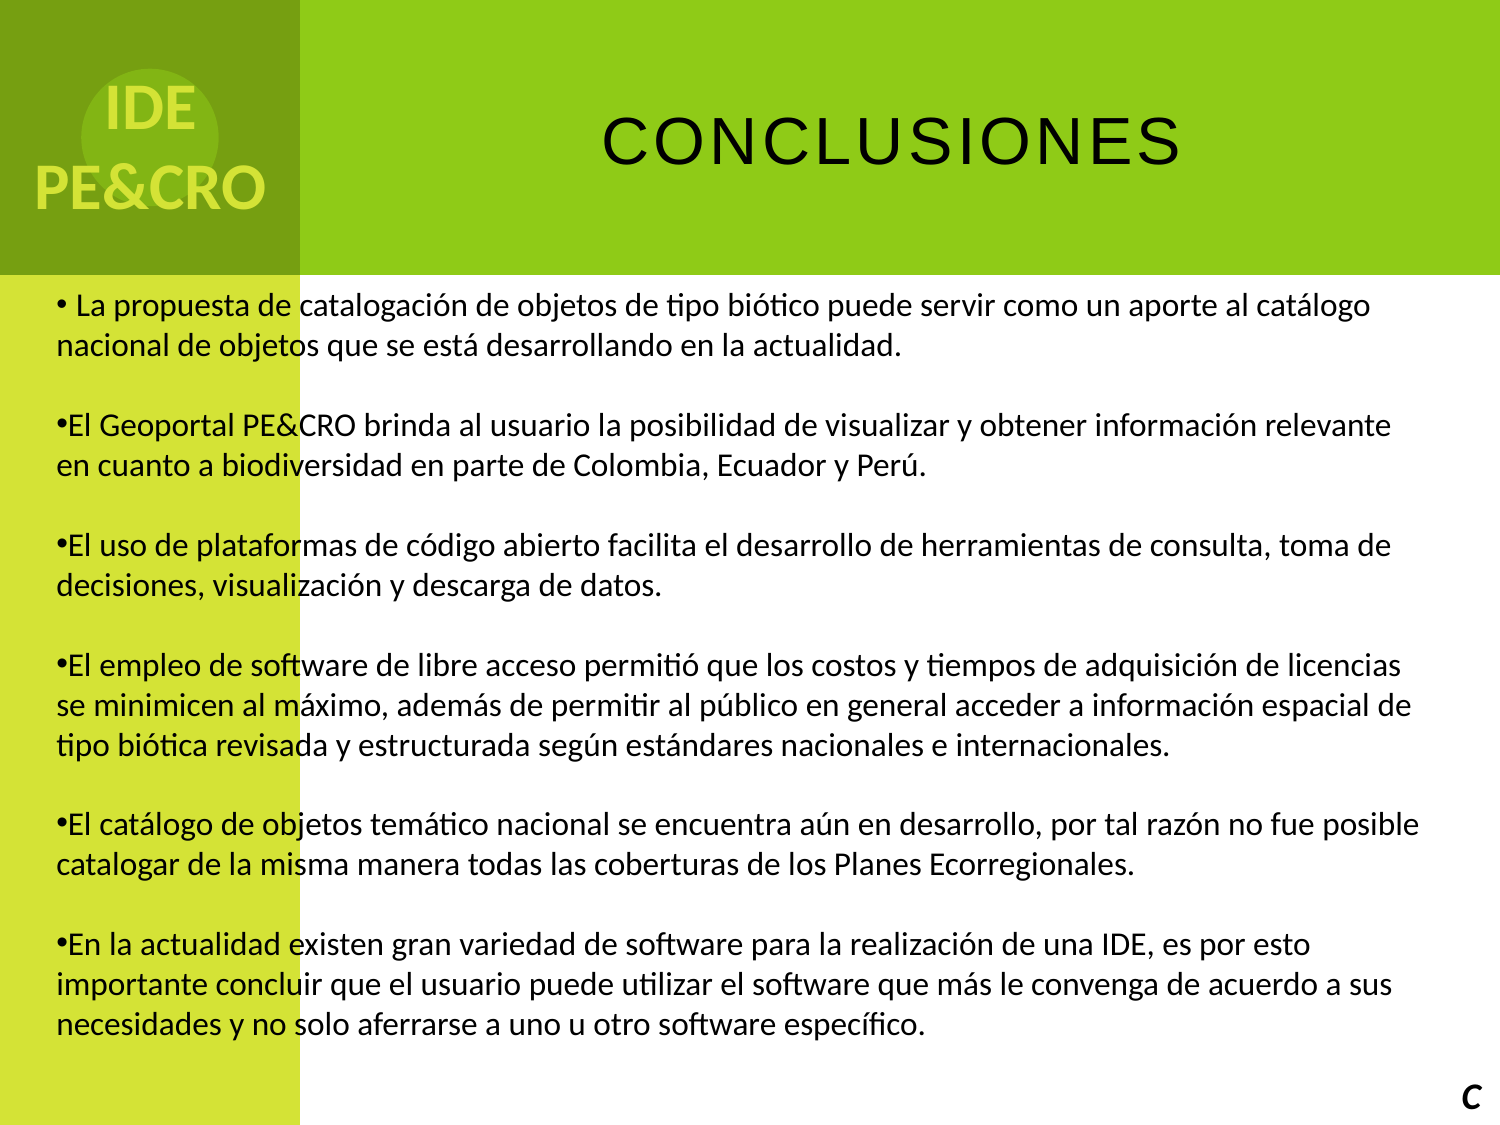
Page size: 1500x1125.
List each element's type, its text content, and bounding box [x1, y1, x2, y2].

text_box La propuesta de catalogación de objetos de tipo biótico puede servir como un aporte al catálogo nacional de objetos que se está desarrollando en la actualidad. El Geoportal PE&CRO brinda al usuario la posibilidad de visualizar y obtener información relevante en cuanto a biodiversidad en parte de Colombia, Ecuador y Perú. El uso de plataformas de código abierto facilita el desarrollo de herramientas de consulta, toma de decisiones, visualización y descarga de datos. El empleo de software de libre acceso permitió que los costos y tiempos de adquisición de licencias se minimicen al máximo, además de permitir al público en general acceder a información espacial de tipo biótica revisada y estructurada según estándares nacionales e internacionales. El catálogo de objetos temático nacional se encuentra aún en desarrollo, por tal razón no fue posible catalogar de la misma manera todas las coberturas de los Planes Ecorregionales. En la actualidad existen gran variedad de software para la realización de una IDE, es por esto importante concluir que el usuario puede utilizar el software que más le convenga de acuerdo a sus necesidades y no solo aferrarse a uno u otro software específico. [41, 276, 1447, 1050]
text_box C [1446, 1064, 1500, 1125]
text_box Conclusiones [336, 44, 1447, 232]
text_box IDE PE&CRO [11, 54, 290, 230]
